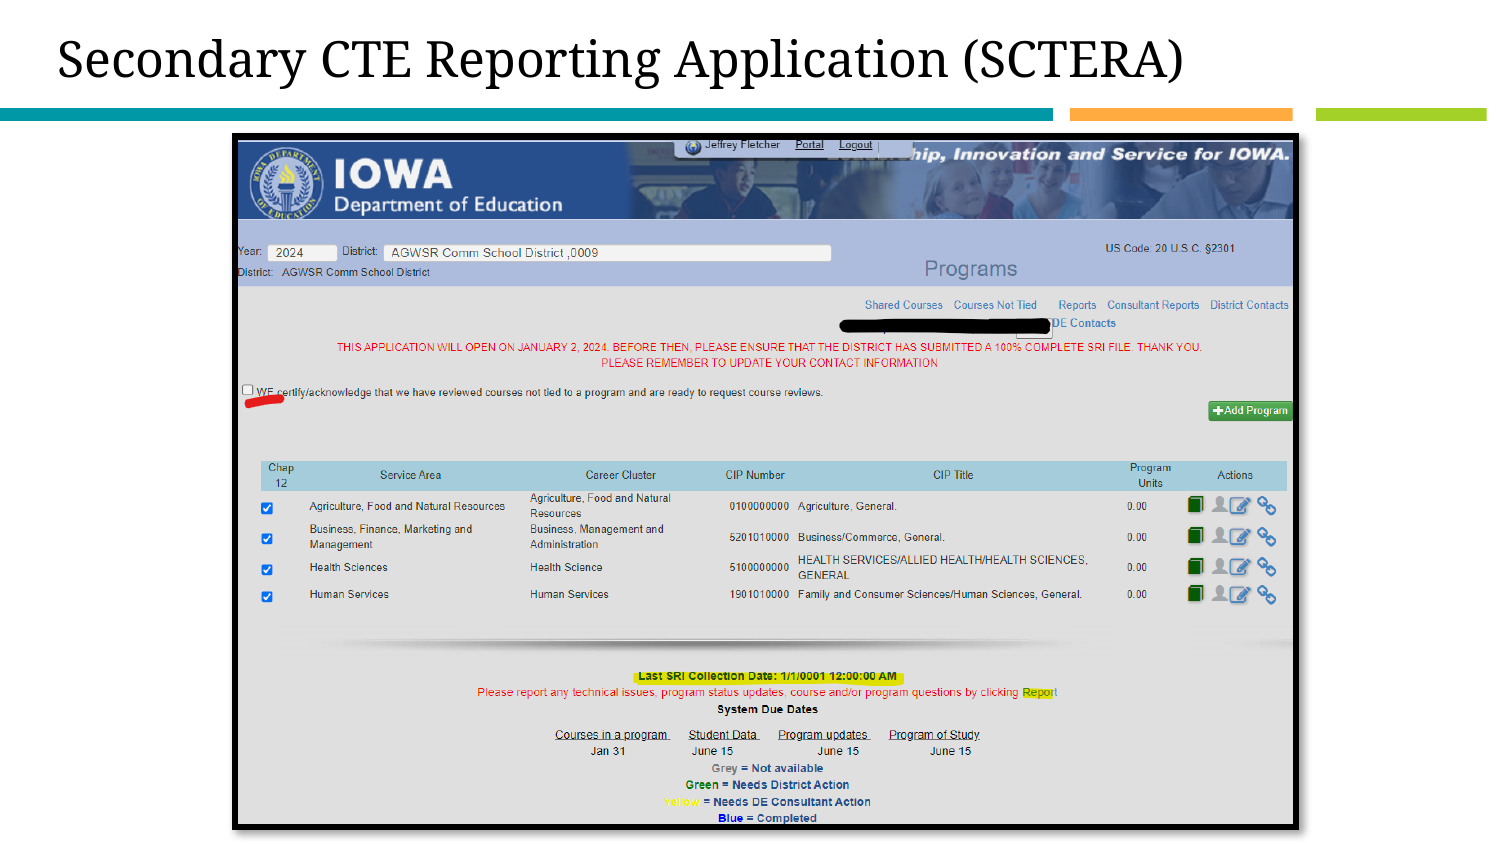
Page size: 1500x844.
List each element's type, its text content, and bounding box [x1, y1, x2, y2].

picture [237, 139, 1293, 825]
text_box [0, 108, 1053, 121]
text_box [1316, 108, 1487, 121]
text_box Secondary CTE Reporting Application (SCTERA) [42, 12, 1257, 90]
text_box [1069, 108, 1293, 121]
